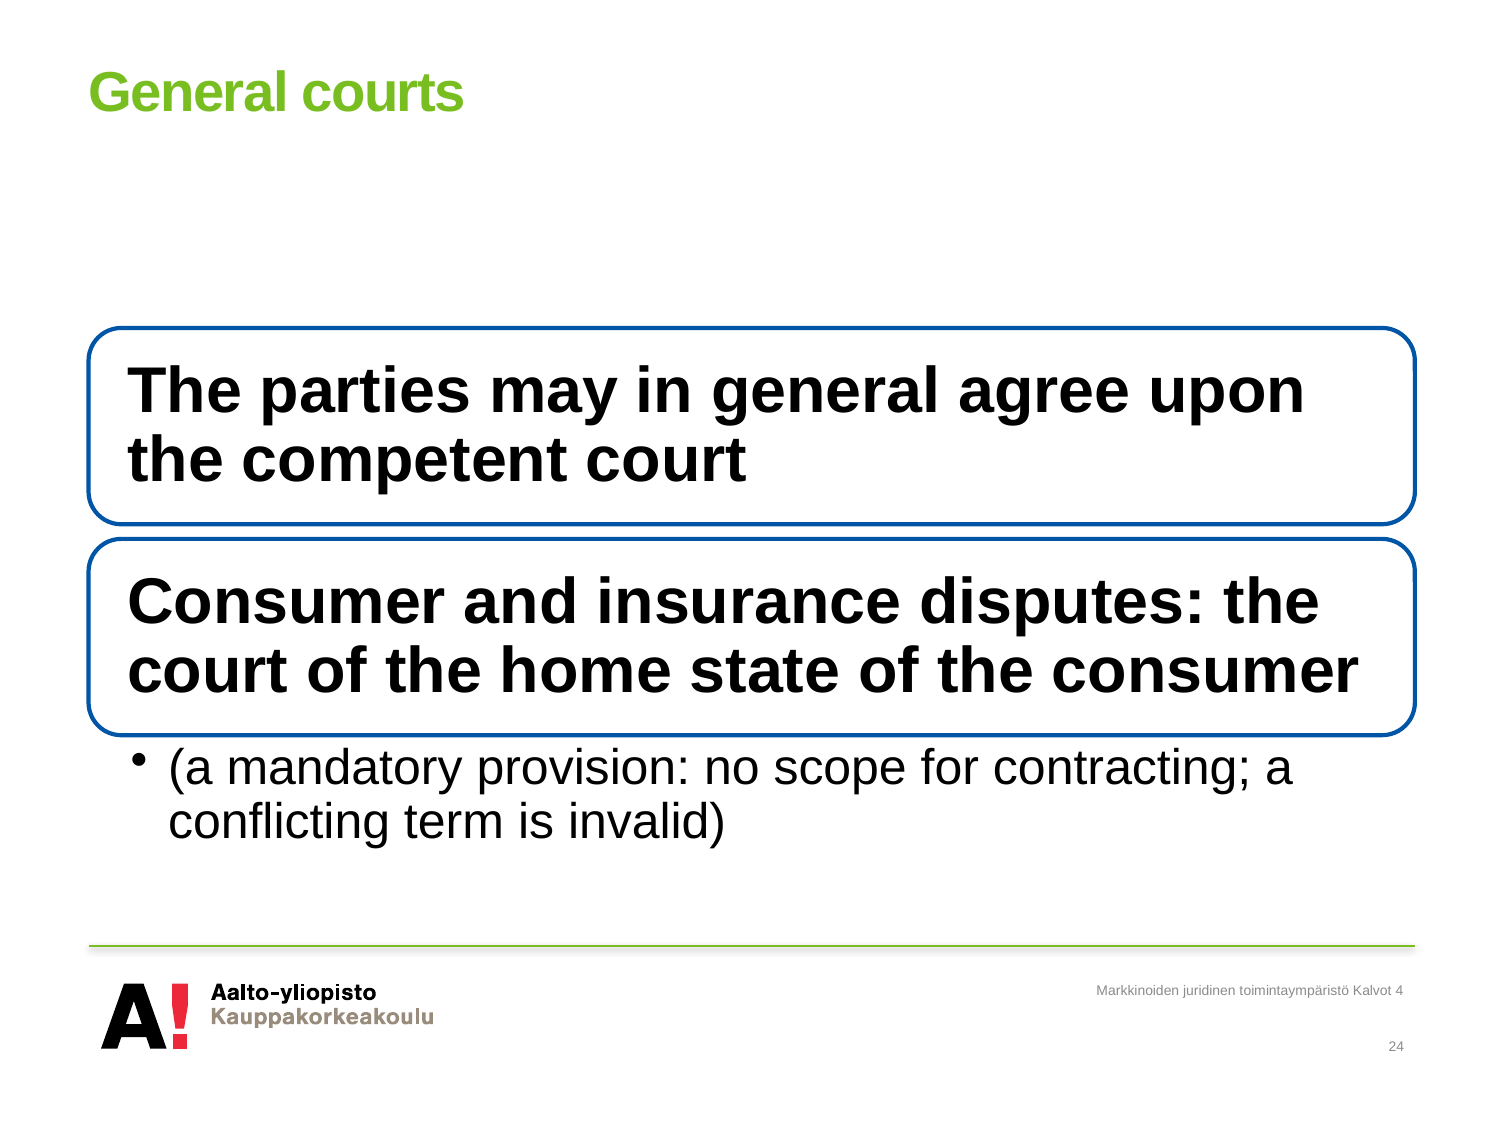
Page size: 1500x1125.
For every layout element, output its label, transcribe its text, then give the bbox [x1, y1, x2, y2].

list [88, 276, 1416, 906]
footer Markkinoiden juridinen toimintaympäristö Kalvot 4 [810, 976, 1405, 1003]
title General courts [88, 62, 1415, 259]
slide_number 24 [810, 1033, 1405, 1060]
